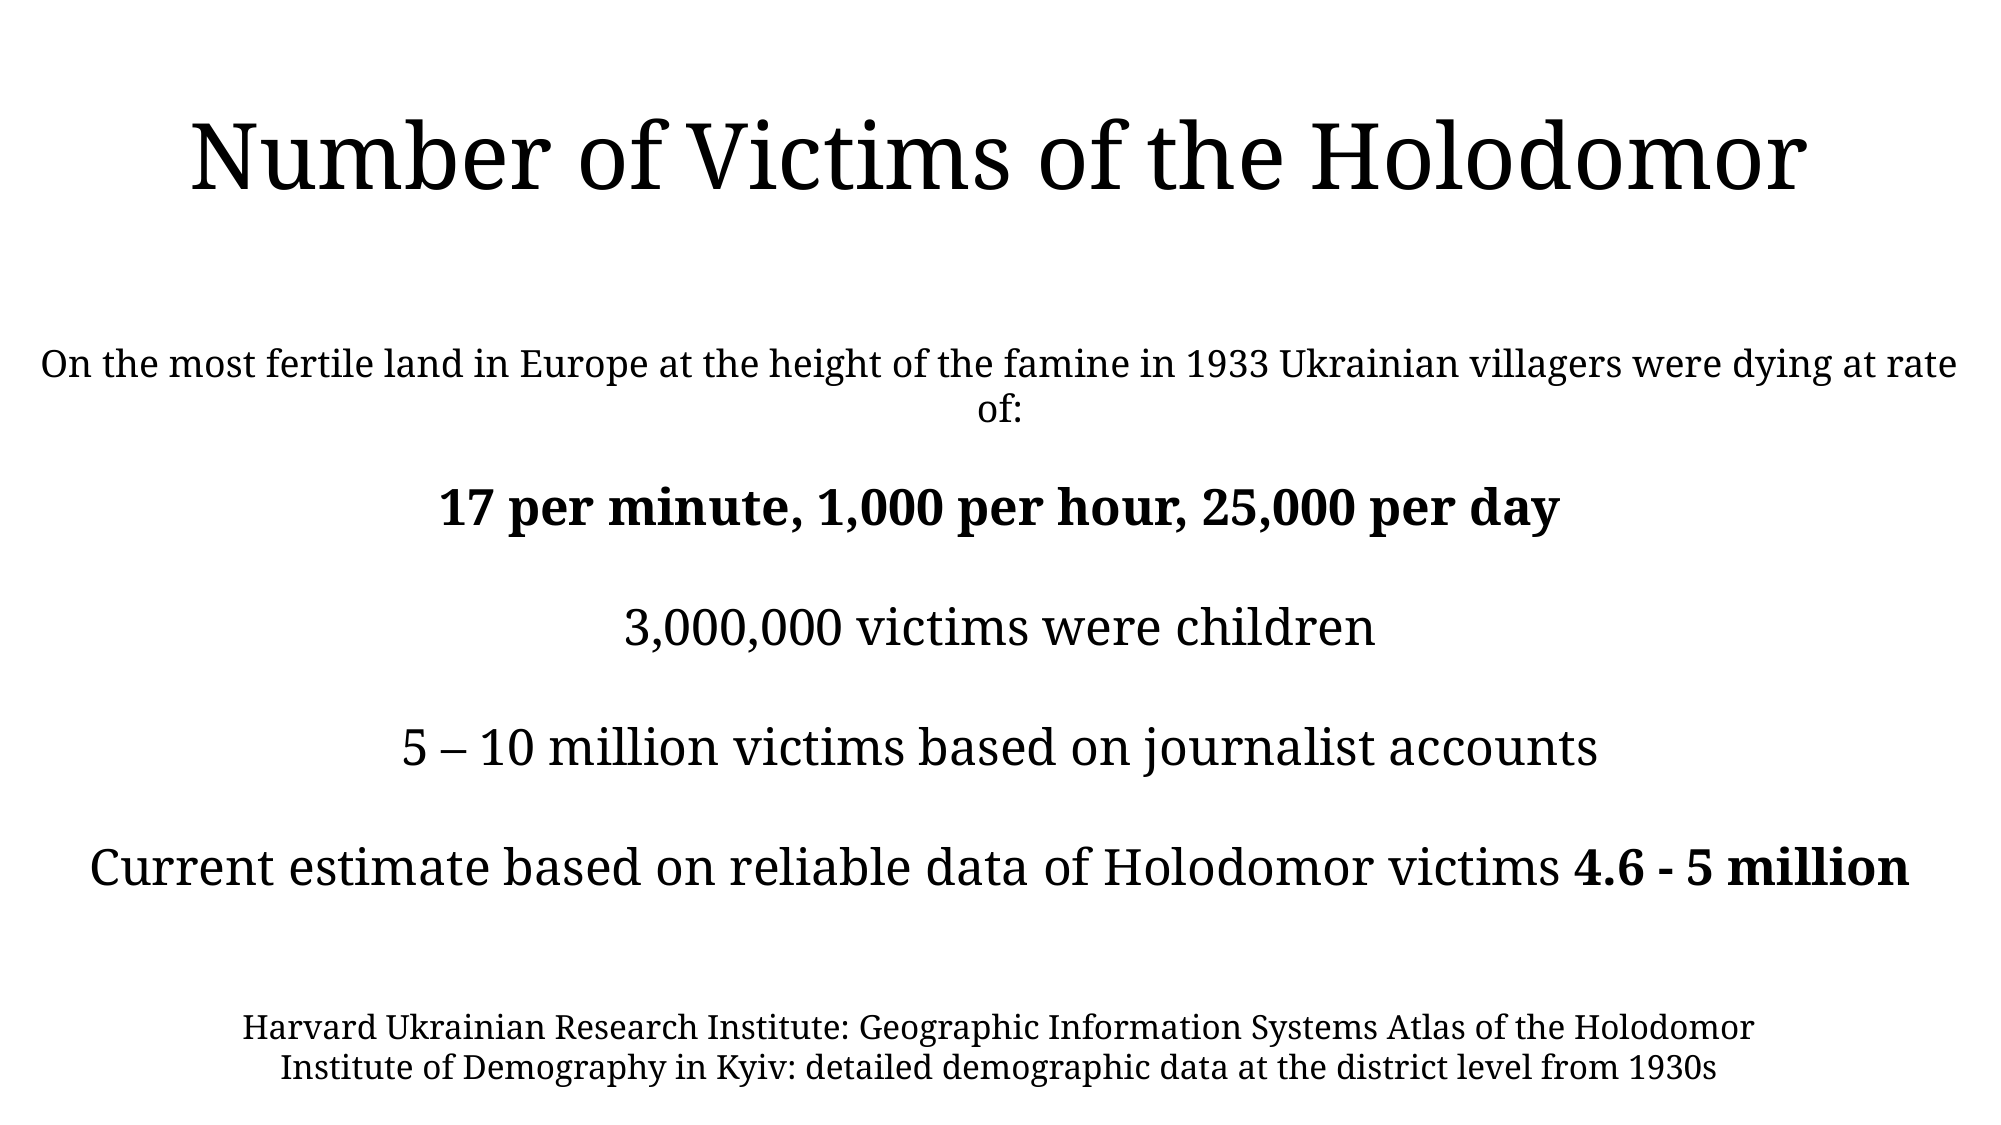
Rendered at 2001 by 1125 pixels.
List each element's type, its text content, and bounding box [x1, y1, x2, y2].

text_box Harvard Ukrainian Research Institute: Geographic Information Systems Atlas of the Holodomor Institute of Demography in Kyiv: detailed demographic data at the district level from 1930s [0, 998, 2000, 1094]
title Number of Victims of the Holodomor [137, 51, 1863, 269]
text_box On the most fertile land in Europe at the height of the famine in 1933 Ukrainian villagers were dying at rate of: 17 per minute, 1,000 per hour, 25,000 per day 3,000,000 victims were children 5 – 10 million victims based on journalist accounts Current estimate based on reliable data of Holodomor victims 4.6 - 5 million [0, 333, 2000, 903]
